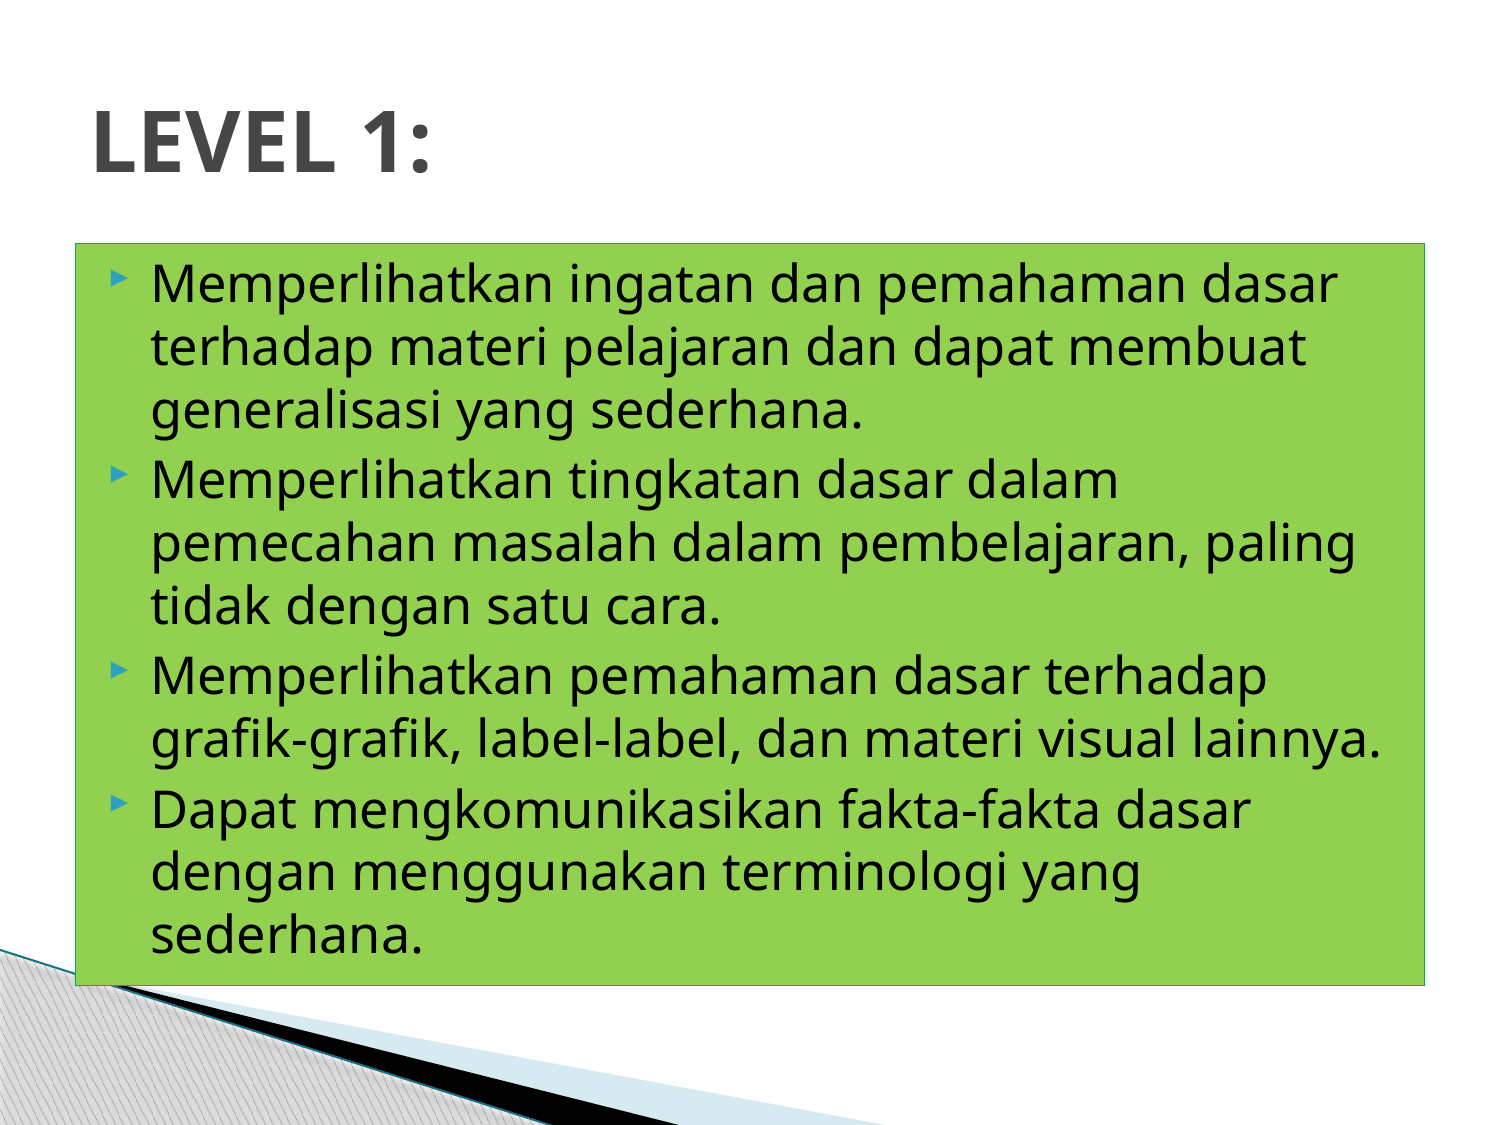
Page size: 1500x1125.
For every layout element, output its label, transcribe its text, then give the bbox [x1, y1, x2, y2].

title LEVEL 1: [75, 45, 463, 233]
list Memperlihatkan ingatan dan pemahaman dasar terhadap materi pelajaran dan dapat membuat generalisasi yang sederhana. Memperlihatkan tingkatan dasar dalam pemecahan masalah dalam pembelajaran, paling tidak dengan satu cara. Memperlihatkan pemahaman dasar terhadap grafik-grafik, label-label, dan materi visual lainnya. Dapat mengkomunikasikan fakta-fakta dasar dengan menggunakan terminologi yang sederhana. [75, 243, 1425, 986]
